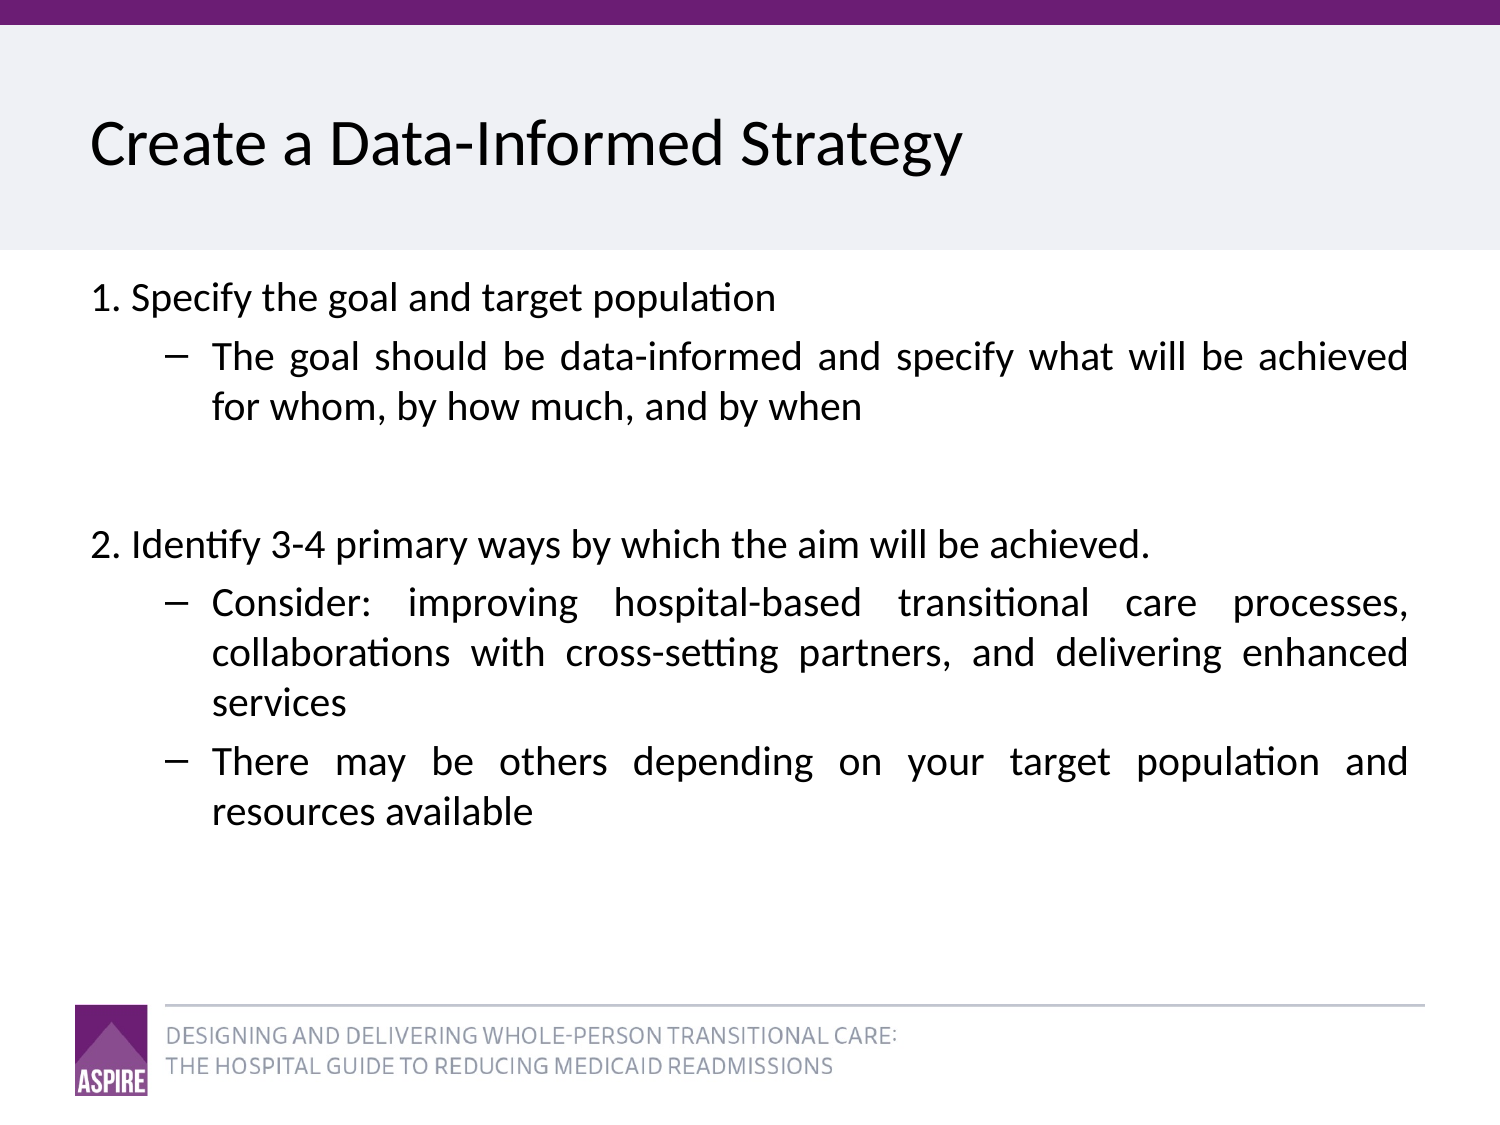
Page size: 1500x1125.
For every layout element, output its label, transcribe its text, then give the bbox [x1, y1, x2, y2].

list 1. Specify the goal and target population The goal should be data-informed and specify what will be achieved for whom, by how much, and by when 2. Identify 3-4 primary ways by which the aim will be achieved. Consider: improving hospital-based transitional care processes, collaborations with cross-setting partners, and delivering enhanced services There may be others depending on your target population and resources available [75, 262, 1425, 1005]
title Create a Data-Informed Strategy [75, 45, 1425, 233]
picture [75, 1005, 1425, 1096]
